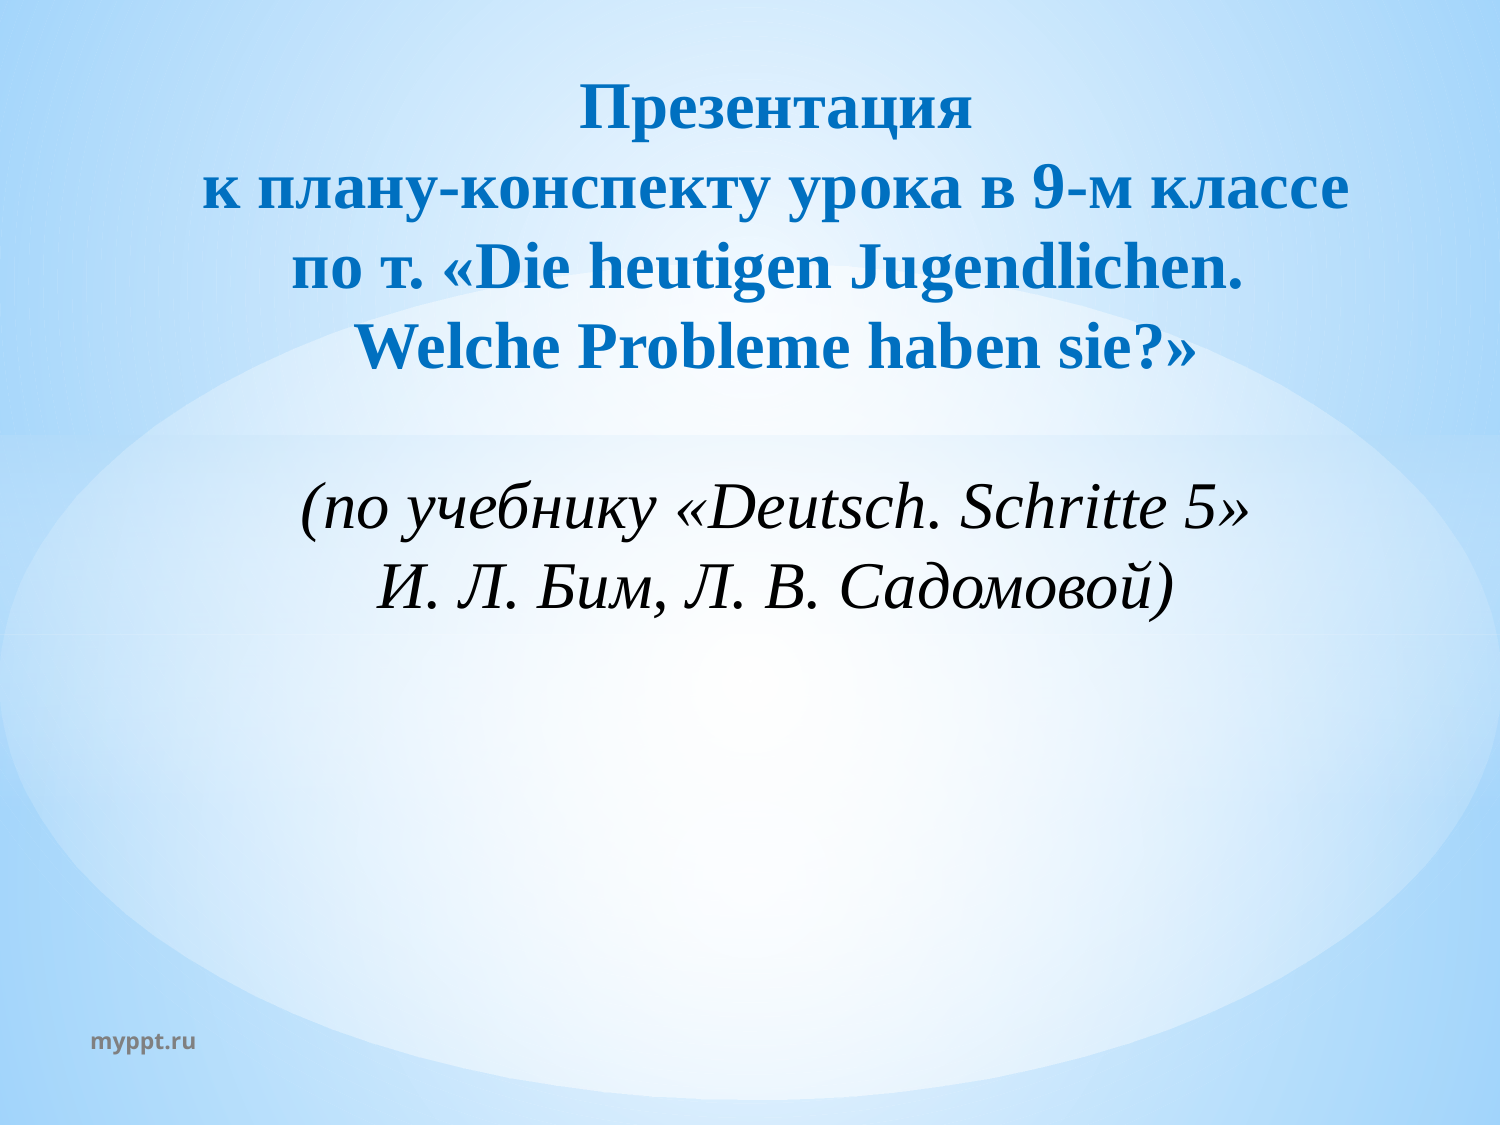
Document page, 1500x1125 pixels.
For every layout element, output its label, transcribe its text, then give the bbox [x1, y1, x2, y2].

footer myppt.ru [75, 1012, 625, 1073]
title Презентация к плану-конспекту урока в 9-м классе по т. «Die heutigen Jugendlichen. Welche Probleme haben sie?» (по учебнику «Deutsch. Schritte 5» И. Л. Бим, Л. В. Садомовой) [41, 54, 1483, 1083]
